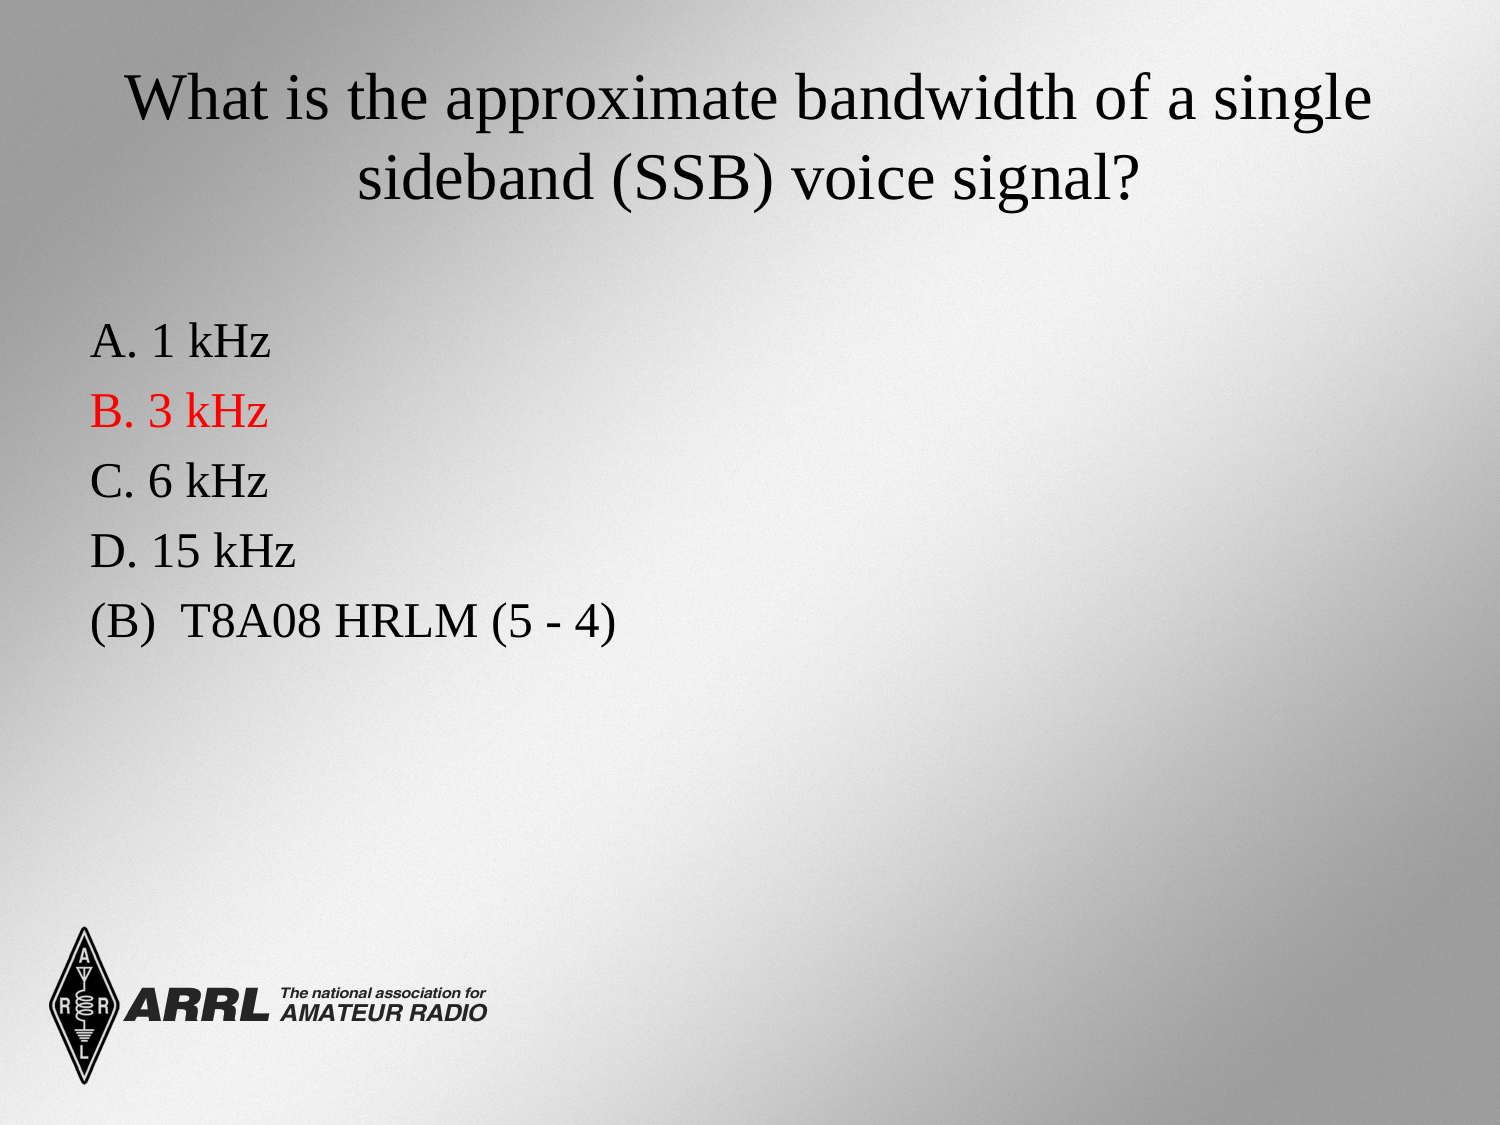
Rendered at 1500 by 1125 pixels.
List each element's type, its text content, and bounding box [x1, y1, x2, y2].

title What is the approximate bandwidth of a single sideband (SSB) voice signal? [75, 45, 1425, 233]
list A. 1 kHz B. 3 kHz C. 6 kHz D. 15 kHz (B) T8A08 HRLM (5 - 4) [75, 299, 1425, 1005]
picture [0, 0, 1500, 1125]
